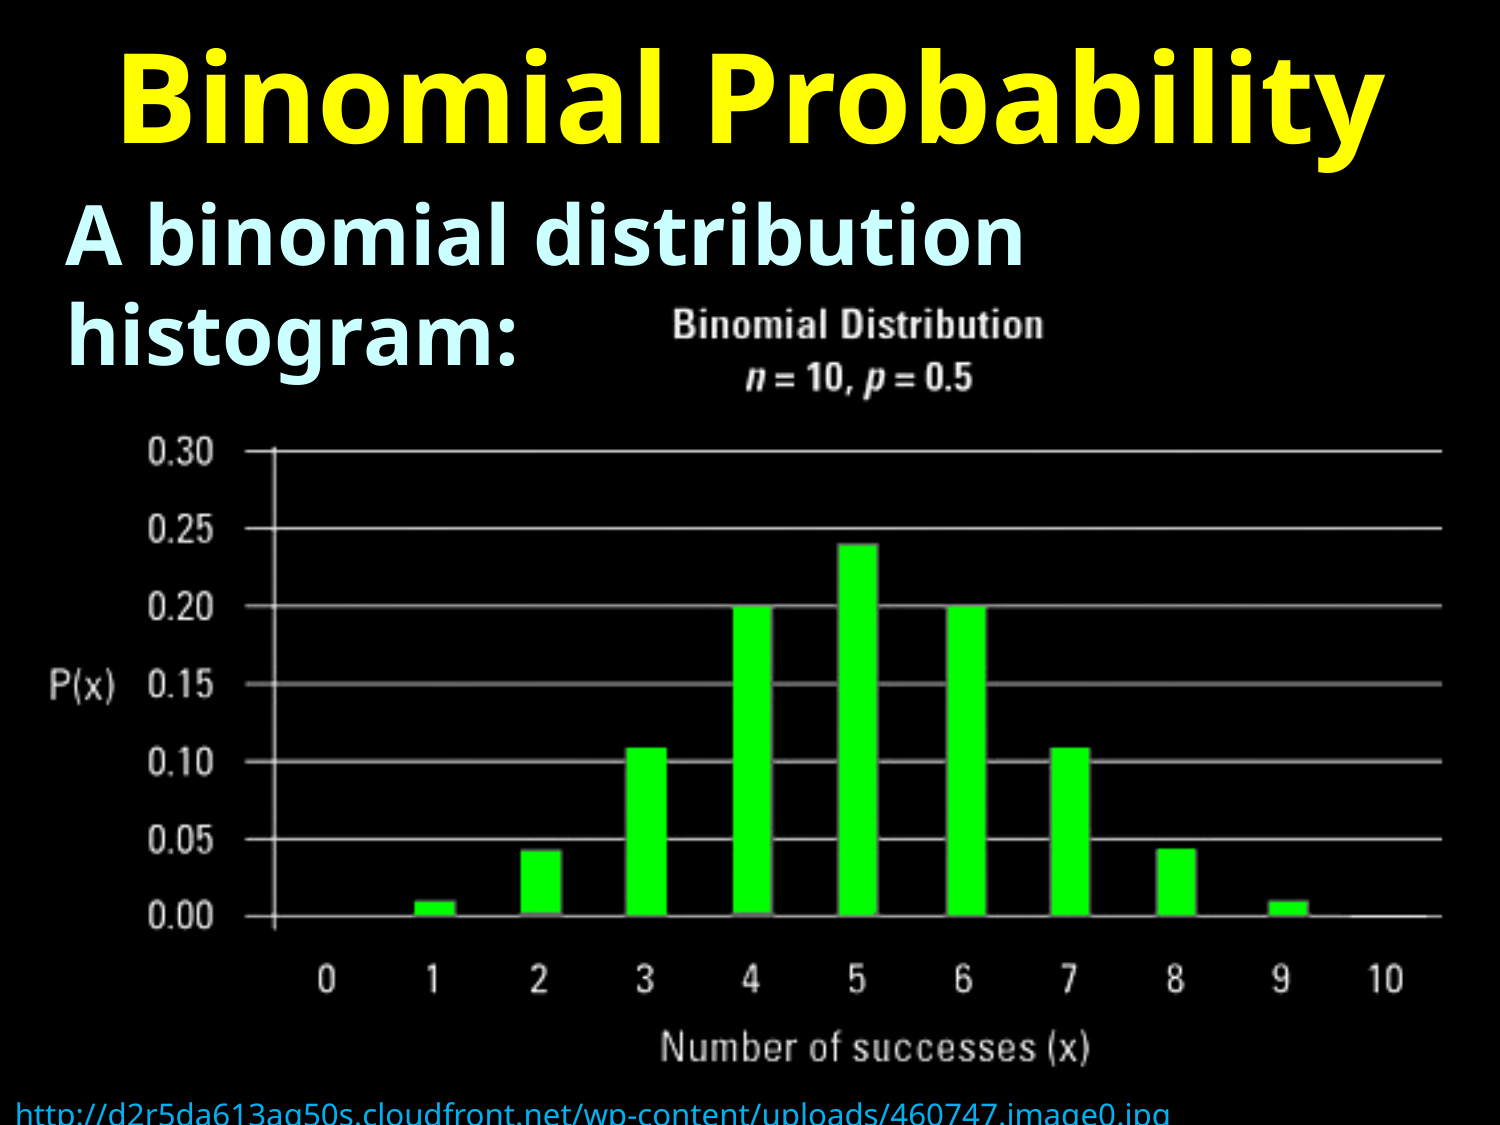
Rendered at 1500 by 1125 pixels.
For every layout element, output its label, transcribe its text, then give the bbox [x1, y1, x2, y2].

title Binomial Probability [0, 0, 1500, 188]
list A binomial distribution histogram: [50, 174, 1475, 260]
picture [16, 262, 1488, 1086]
text_box http://d2r5da613aq50s.cloudfront.net/wp-content/uploads/460747.image0.jpg [0, 1087, 1500, 1125]
